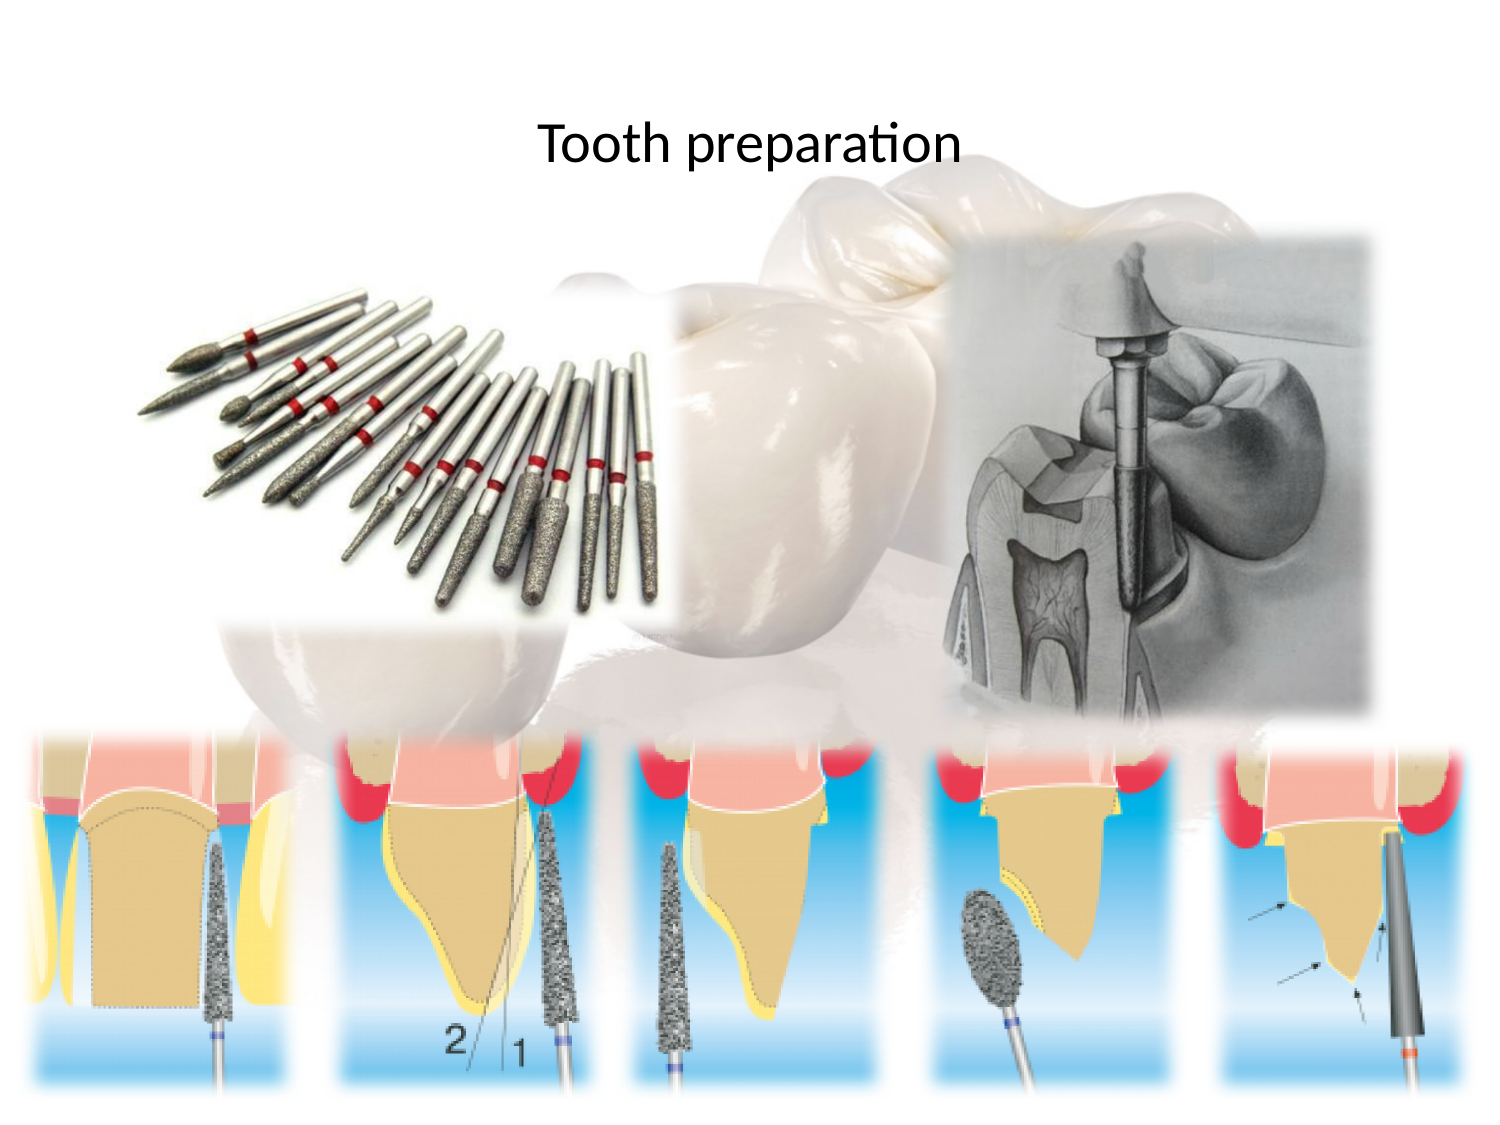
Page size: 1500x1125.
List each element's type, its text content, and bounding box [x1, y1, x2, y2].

picture [0, 0, 1500, 1125]
title Tooth preparation [74, 44, 1426, 233]
